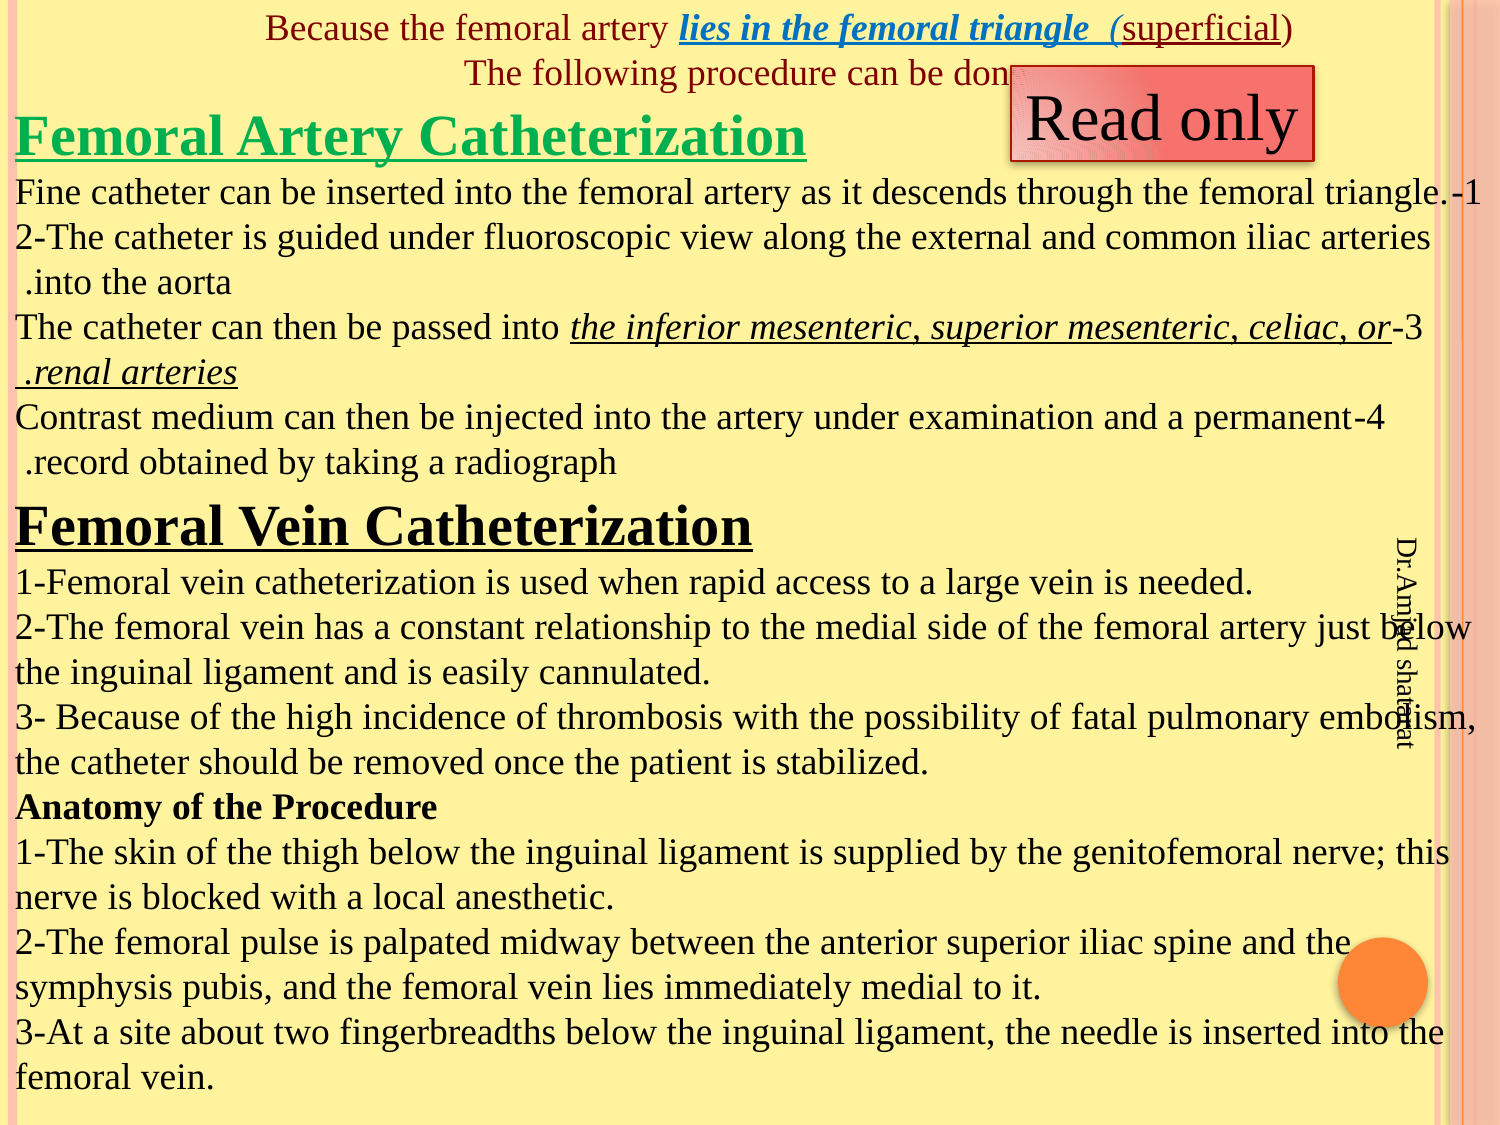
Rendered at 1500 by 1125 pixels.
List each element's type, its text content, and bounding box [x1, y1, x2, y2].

footer Dr.Amjad shatarat [1379, 380, 1440, 906]
text_box Read only [1010, 65, 1315, 162]
text_box Because the femoral artery lies in the femoral triangle (superficial) The following procedure can be done [182, 0, 1308, 101]
text_box Femoral Artery Catheterization 1-Fine catheter can be inserted into the femoral artery as it descends through the femoral triangle. 2-The catheter is guided under fluoroscopic view along the external and common iliac arteries into the aorta. 3-The catheter can then be passed into the inferior mesenteric, superior mesenteric, celiac, or renal arteries. 4-Contrast medium can then be injected into the artery under examination and a permanent record obtained by taking a radiograph. [0, 90, 1500, 479]
text_box Femoral Vein Catheterization 1-Femoral vein catheterization is used when rapid access to a large vein is needed. 2-The femoral vein has a constant relationship to the medial side of the femoral artery just below the inguinal ligament and is easily cannulated. 3- Because of the high incidence of thrombosis with the possibility of fatal pulmonary embolism, the catheter should be removed once the patient is stabilized. Anatomy of the Procedure 1-The skin of the thigh below the inguinal ligament is supplied by the genitofemoral nerve; this nerve is blocked with a local anesthetic. 2-The femoral pulse is palpated midway between the anterior superior iliac spine and the symphysis pubis, and the femoral vein lies immediately medial to it. 3-At a site about two fingerbreadths below the inguinal ligament, the needle is inserted into the femoral vein. [0, 479, 1500, 1105]
